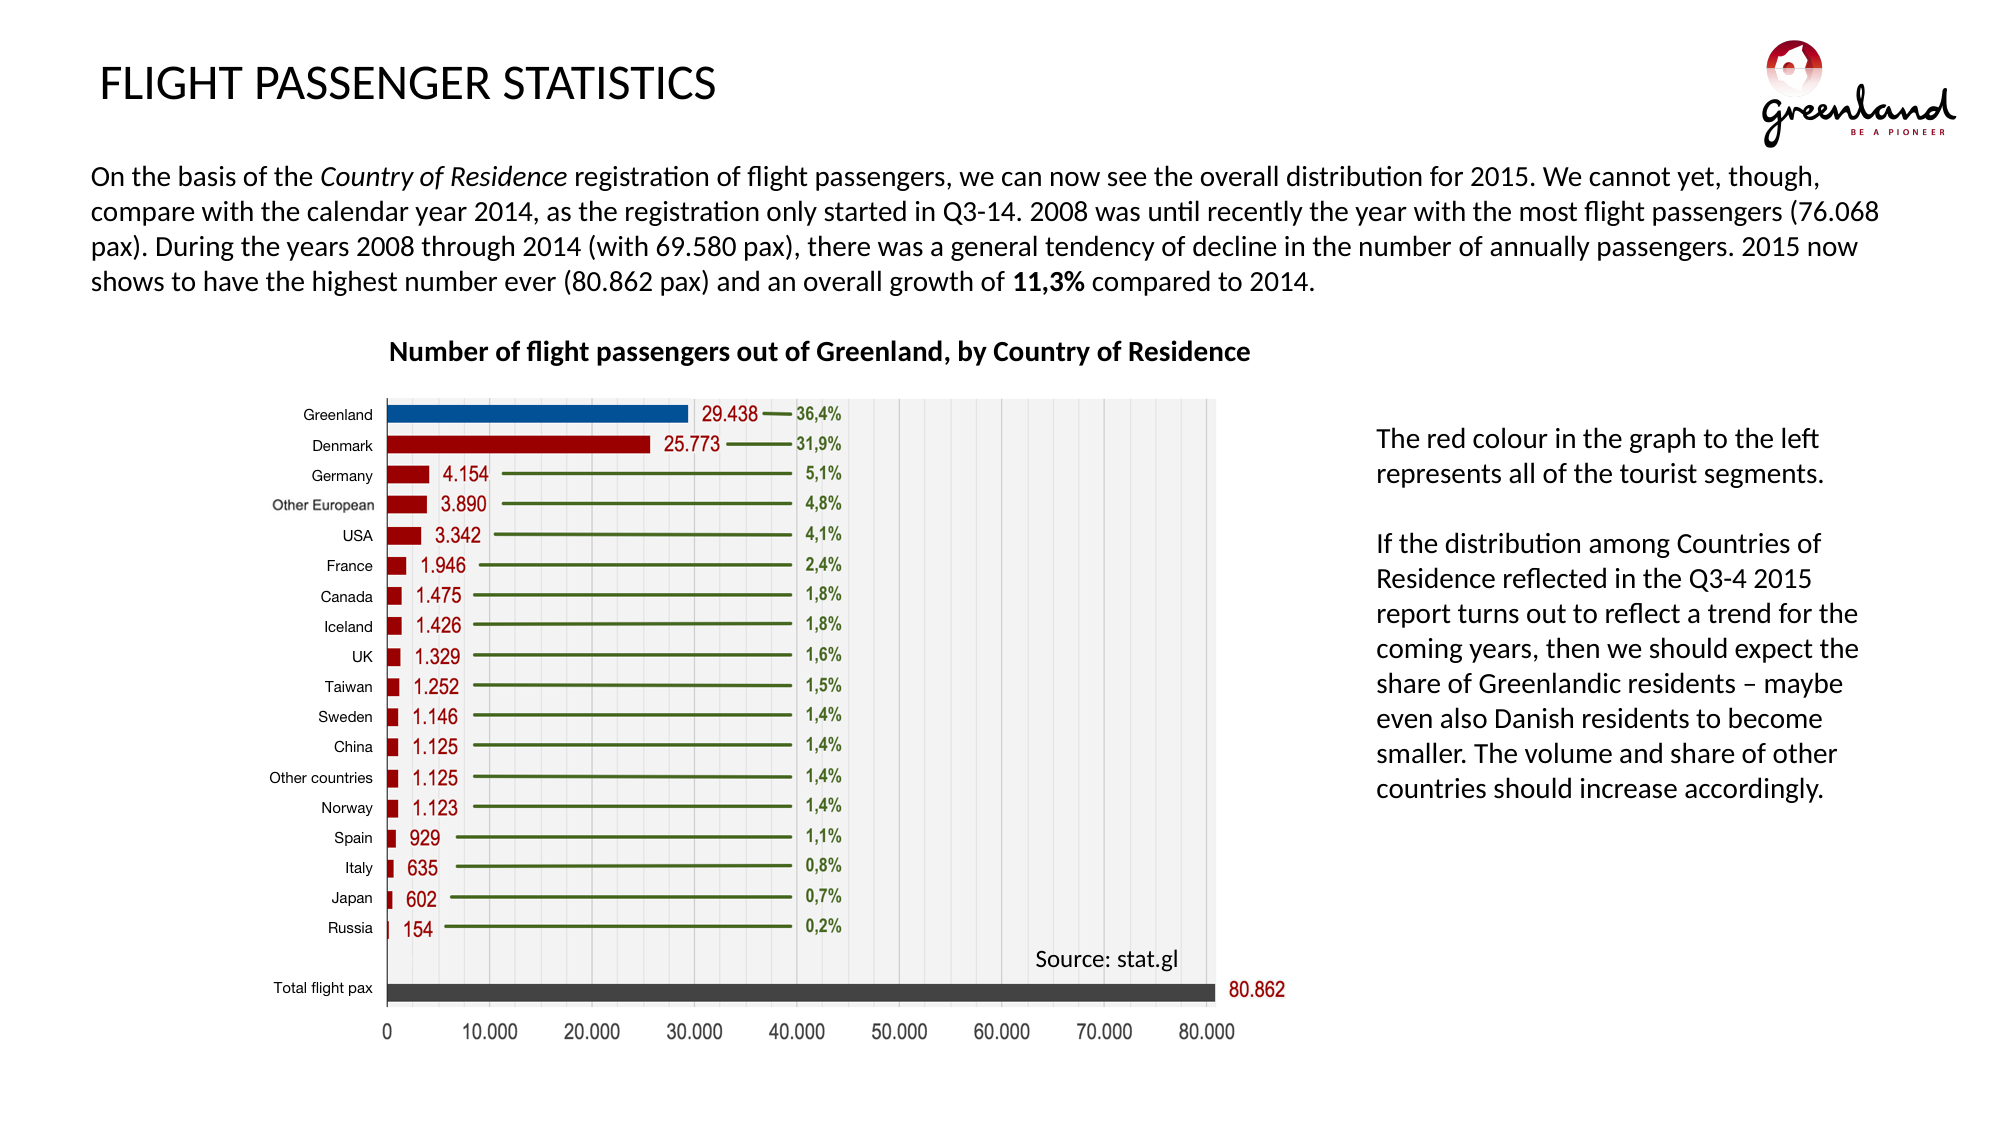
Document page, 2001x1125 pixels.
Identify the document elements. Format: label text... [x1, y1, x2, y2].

text_box FLIGHT PASSENGER STATISTICS [84, 42, 732, 117]
picture [1762, 40, 1957, 148]
picture [238, 325, 1289, 1055]
text_box On the basis of the Country of Residence registration of flight passengers, we can now see the overall distribution for 2015. We cannot yet, though, compare with the calendar year 2014, as the registration only started in Q3-14. 2008 was until recently the year with the most flight passengers (76.068 pax). During the years 2008 through 2014 (with 69.580 pax), there was a general tendency of decline in the number of annually passengers. 2015 now shows to have the highest number ever (80.862 pax) and an overall growth of 11,3% compared to 2014. [76, 149, 1897, 305]
text_box The red colour in the graph to the left represents all of the tourist segments. If the distribution among Countries of Residence reflected in the Q3-4 2015 report turns out to reflect a trend for the coming years, then we should expect the share of Greenlandic residents – maybe even also Danish residents to become smaller. The volume and share of other countries should increase accordingly. [1361, 411, 1897, 812]
